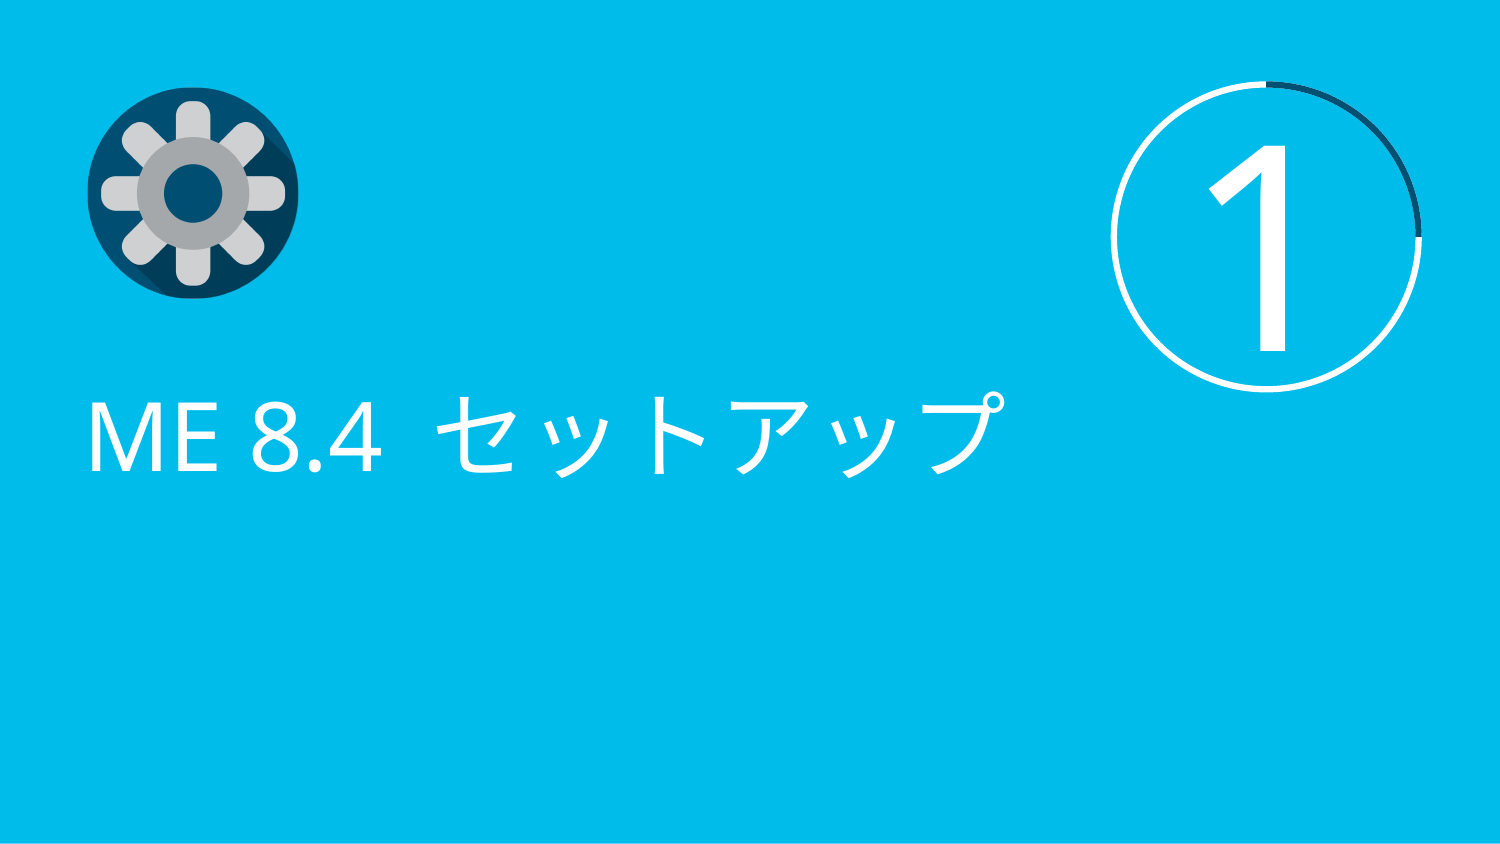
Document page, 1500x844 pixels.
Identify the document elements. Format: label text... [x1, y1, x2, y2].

text_box 1 [1113, 84, 1419, 390]
text_box [1266, 83, 1420, 237]
picture [1315, 238, 1421, 384]
title ME 8.4 セットアップ [68, 77, 1315, 500]
picture [102, 102, 285, 285]
